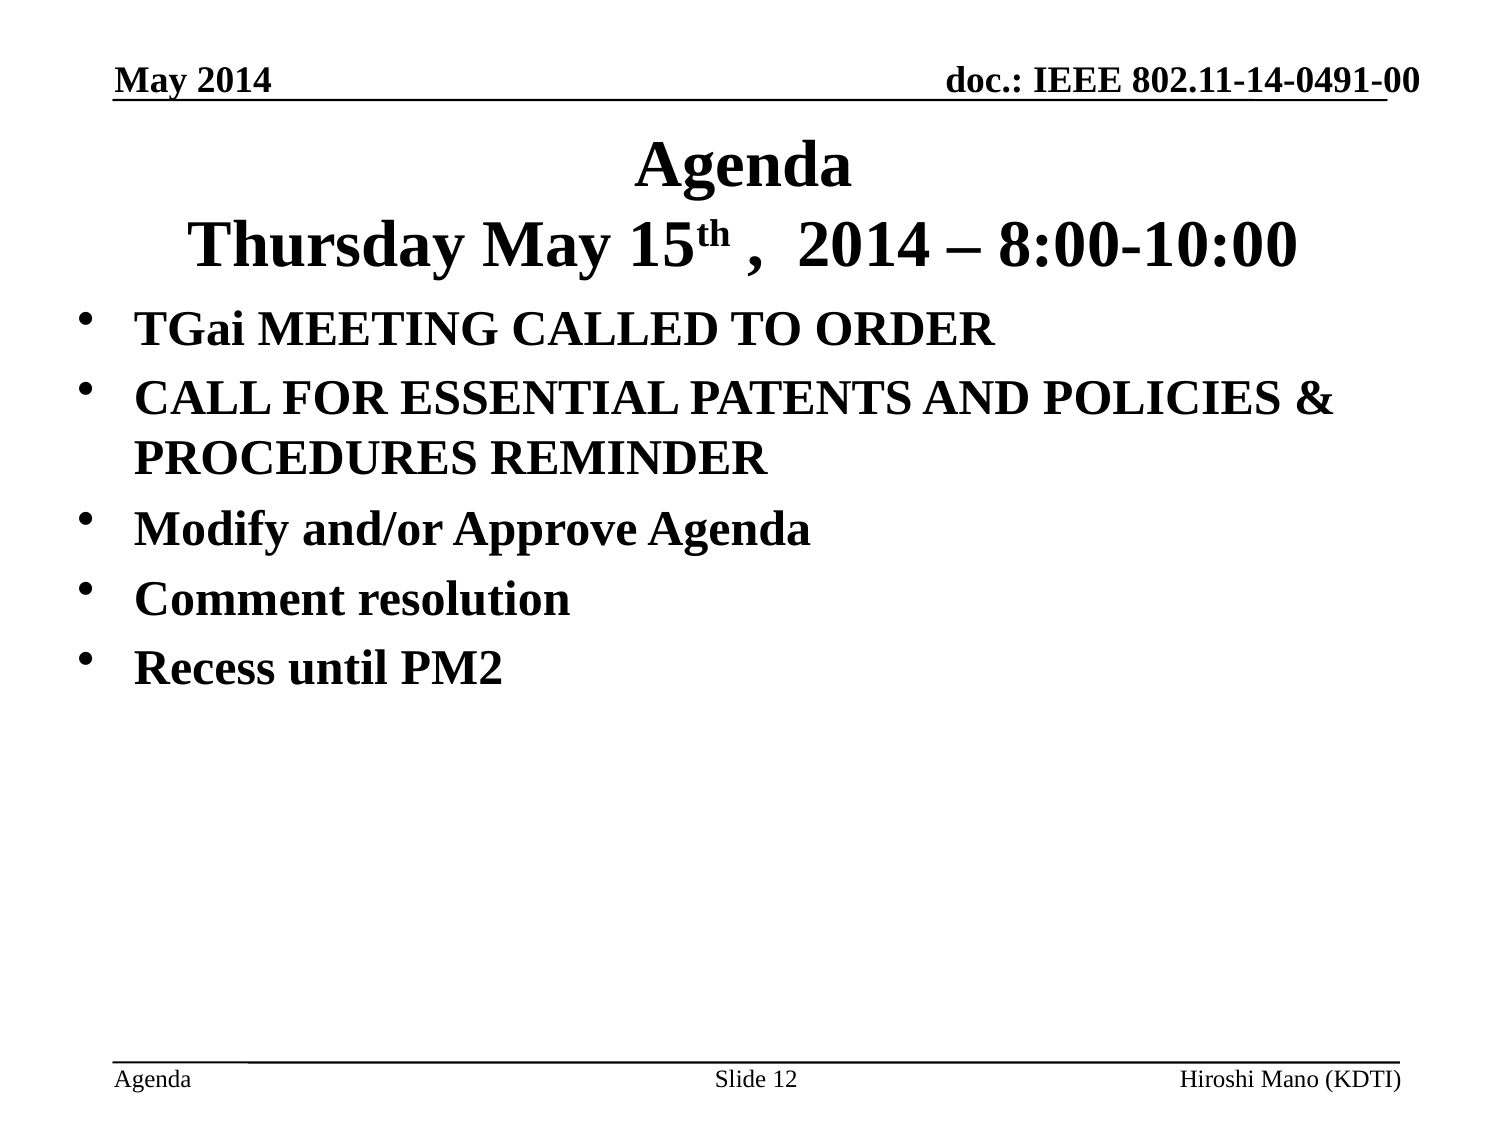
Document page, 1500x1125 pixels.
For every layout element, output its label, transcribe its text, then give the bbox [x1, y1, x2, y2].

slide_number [114, 54, 274, 101]
footer Hiroshi Mano (KDTI) [1171, 1061, 1402, 1093]
title Agenda Thursday May 15th , 2014 – 8:00-10:00 [49, 112, 1438, 288]
slide_number Slide 12 [712, 1061, 800, 1093]
list TGai MEETING CALLED TO ORDER CALL FOR ESSENTIAL PATENTS AND POLICIES & PROCEDURES REMINDER Modify and/or Approve Agenda Comment resolution Recess until PM2 [62, 287, 1476, 1063]
